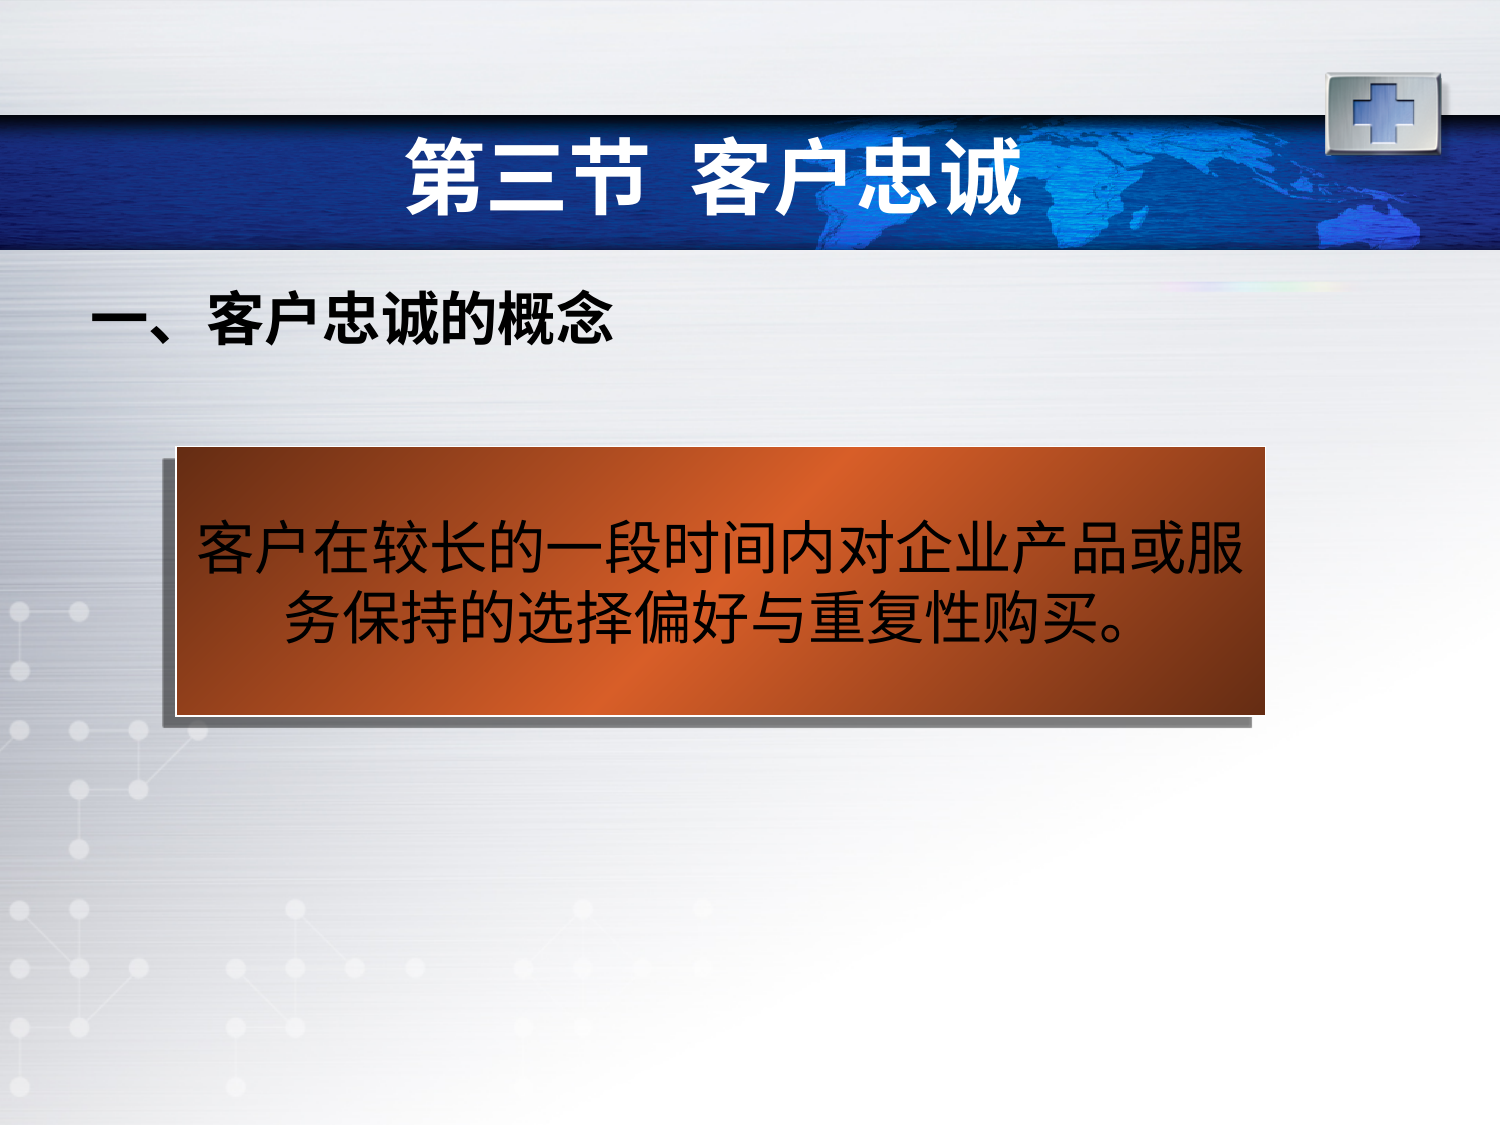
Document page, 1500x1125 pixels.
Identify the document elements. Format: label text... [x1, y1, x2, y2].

title 第三节 客户忠诚 [99, 175, 1326, 256]
picture [0, 0, 1500, 1125]
list 一、客户忠诚的概念 [74, 274, 1432, 1038]
text_box 客户在较长的一段时间内对企业产品或服务保持的选择偏好与重复性购买。 [175, 446, 1266, 716]
